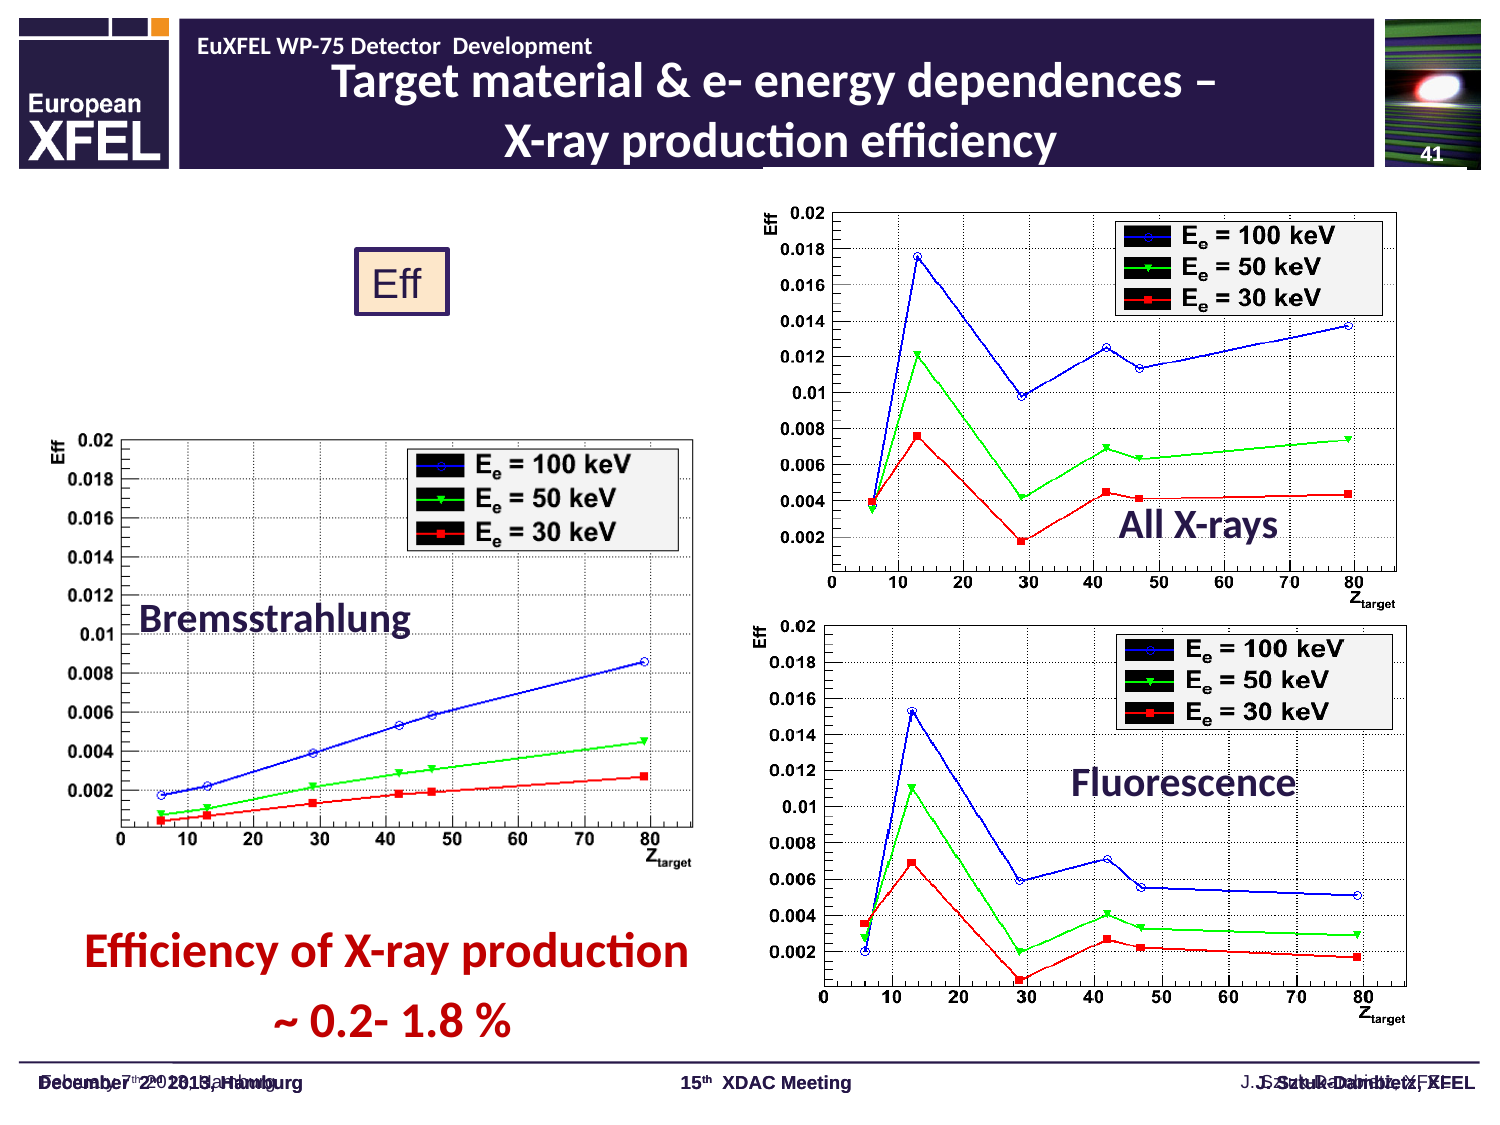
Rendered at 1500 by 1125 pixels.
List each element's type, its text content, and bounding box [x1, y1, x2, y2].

text_box Efficiency of X-ray production ~ 0.2- 1.8 % [50, 910, 724, 1055]
text_box Target material & e- energy dependences – X-ray production efficiency [179, 88, 1375, 168]
picture [50, 19, 1481, 1031]
picture [19, 18, 169, 169]
footer February 7th 2013, Hamburg J. Sztuk-Dambietz, XFEL [20, 1062, 1500, 1107]
text_box 41 [1384, 18, 1480, 169]
